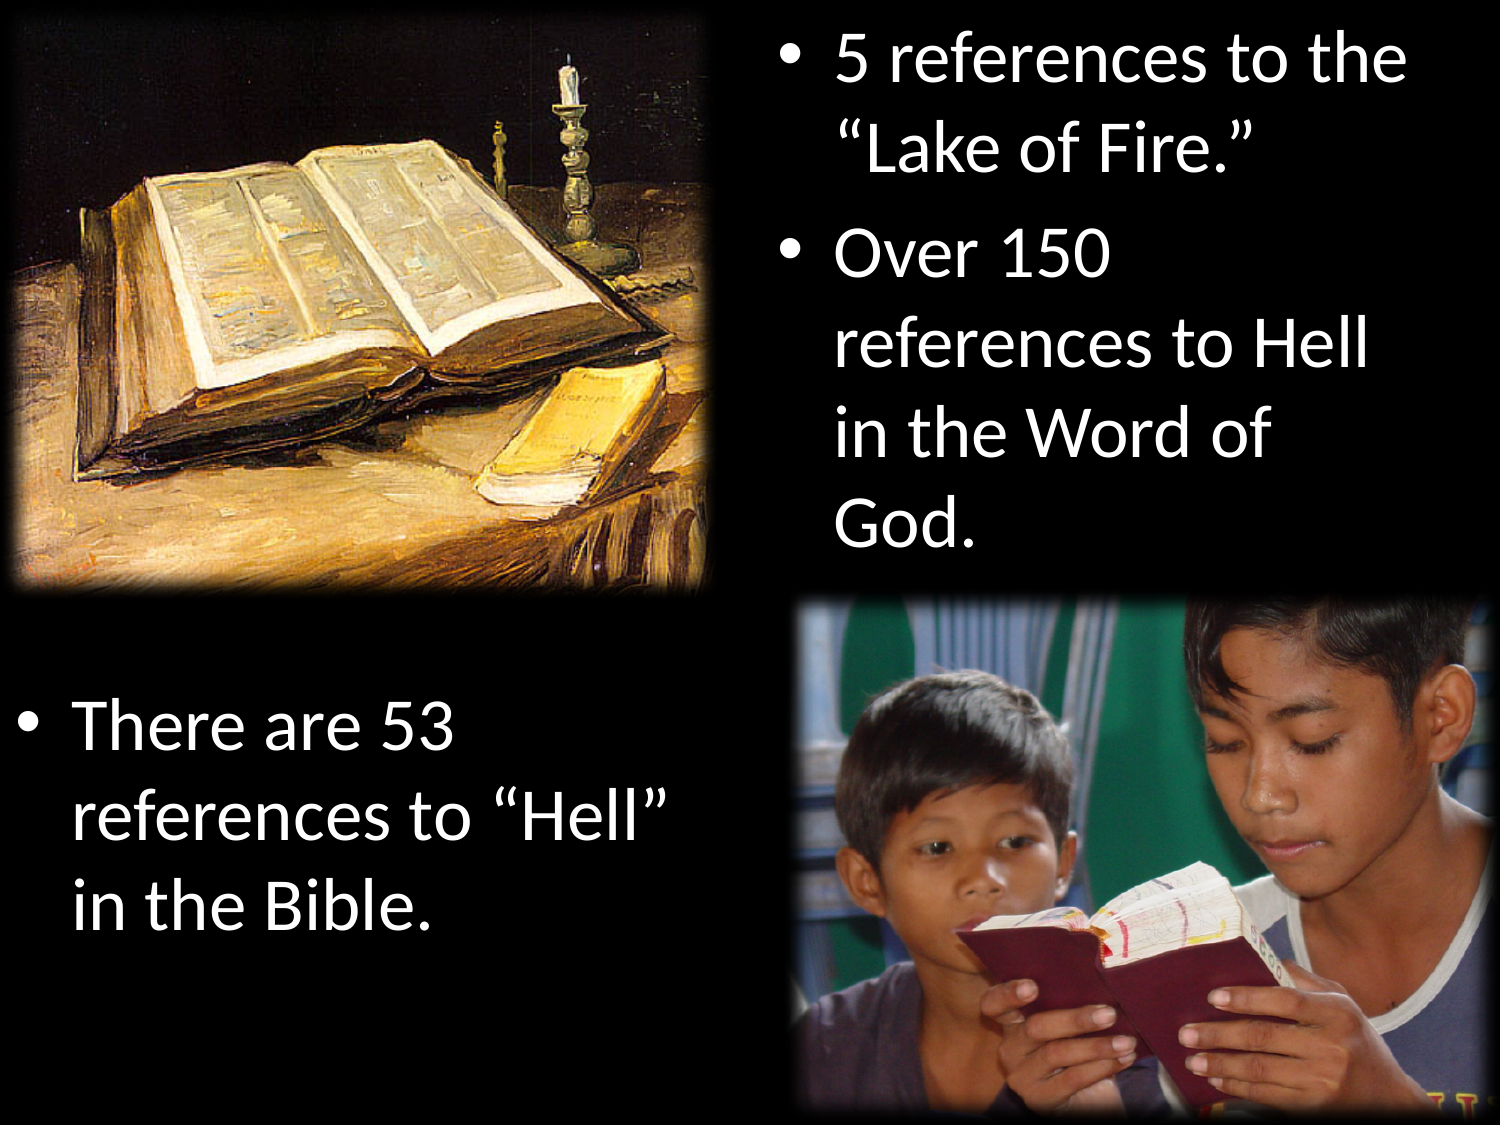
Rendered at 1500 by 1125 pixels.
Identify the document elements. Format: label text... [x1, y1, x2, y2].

list There are 53 references to “Hell” in the Bible. [0, 562, 777, 1125]
picture [782, 587, 1500, 1125]
list 5 references to the “Lake of Fire.” Over 150 references to Hell in the Word of God. [762, 0, 1425, 1005]
picture [0, 0, 719, 601]
